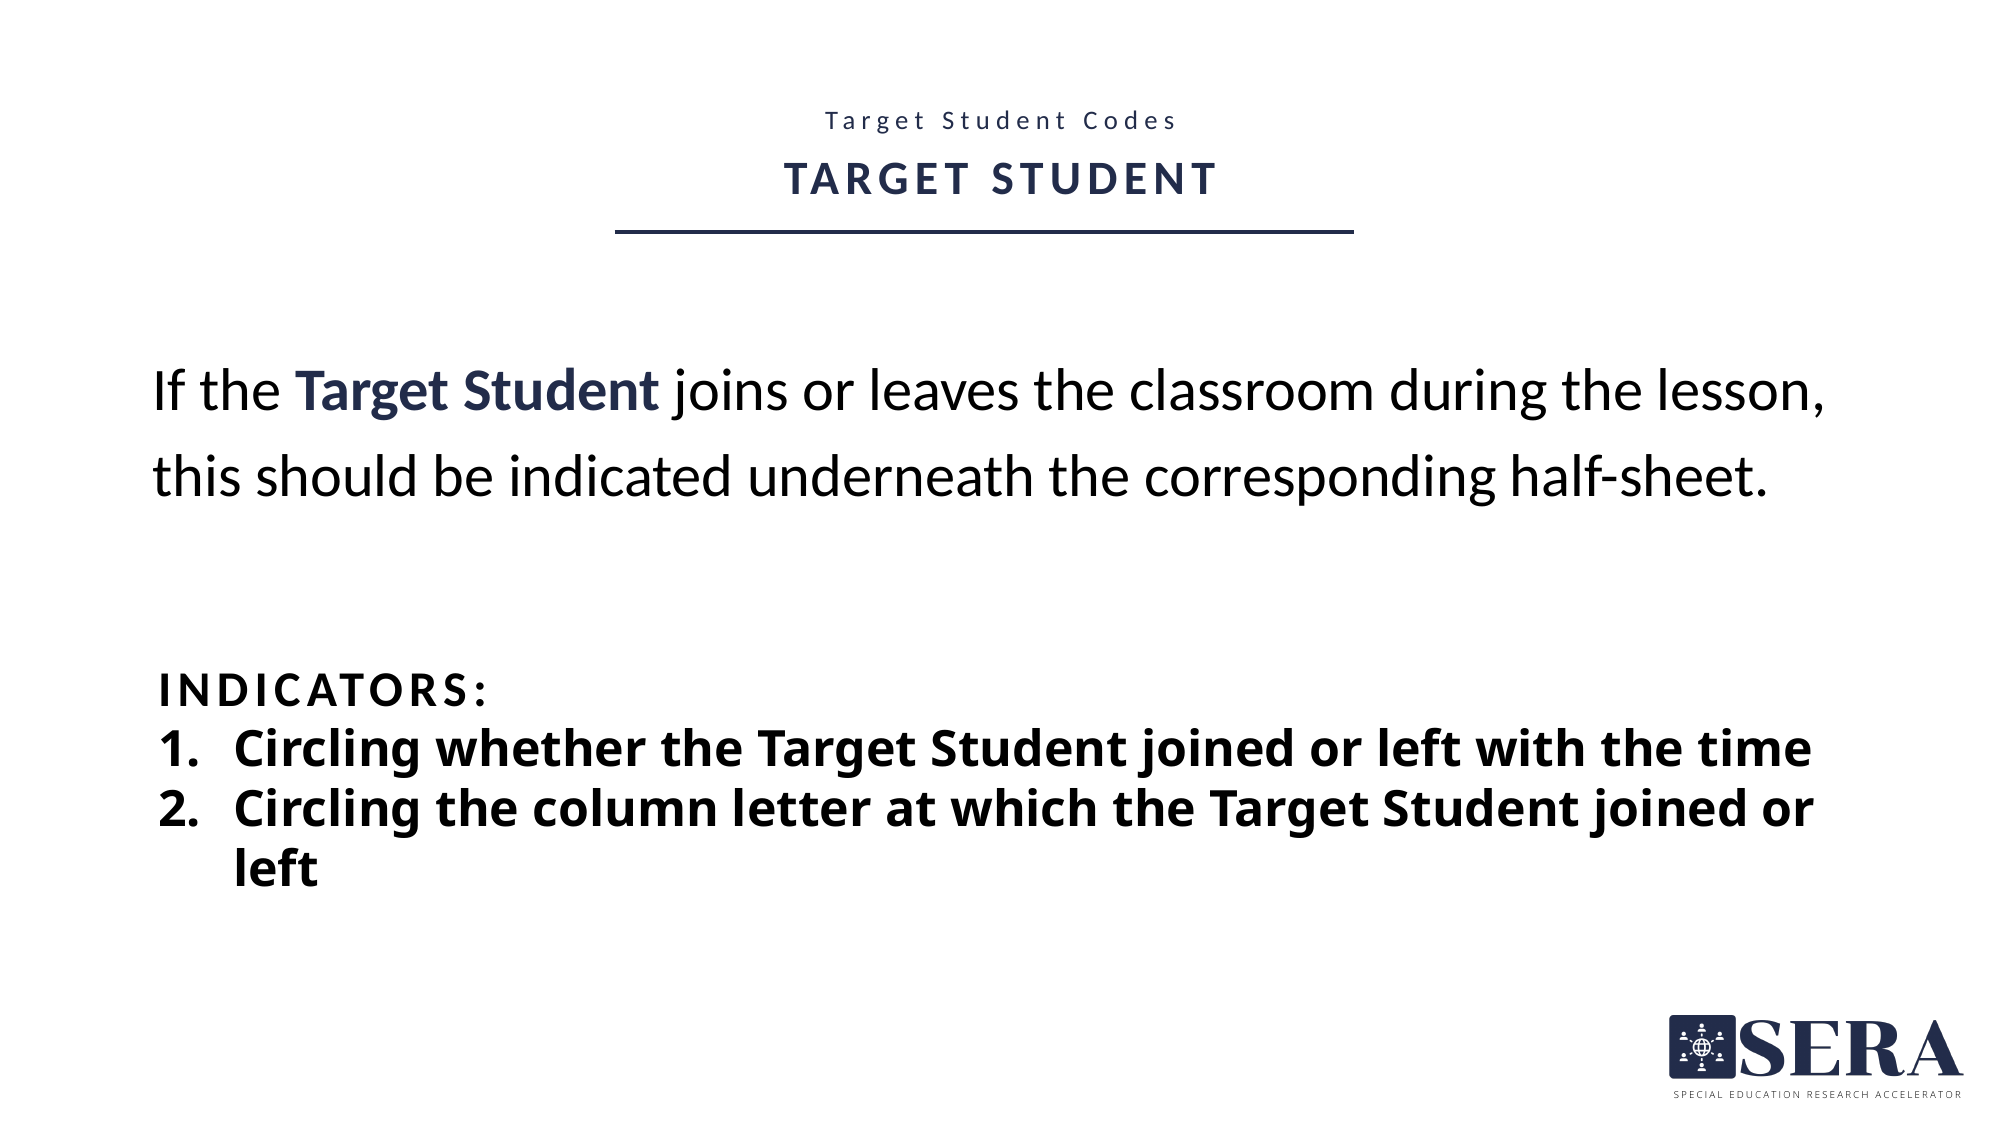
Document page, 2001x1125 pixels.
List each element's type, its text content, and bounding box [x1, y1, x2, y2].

text_box Target Student Codes TARGET STUDENT [137, 86, 1863, 214]
picture [1586, 971, 2000, 1125]
list If the Target Student joins or leaves the classroom during the lesson, this should be indicated underneath the corresponding half-sheet. [137, 327, 1863, 608]
text_box INDICATORS: Circling whether the Target Student joined or left with the time Circling the column letter at which the Target Student joined or left [143, 648, 1863, 904]
